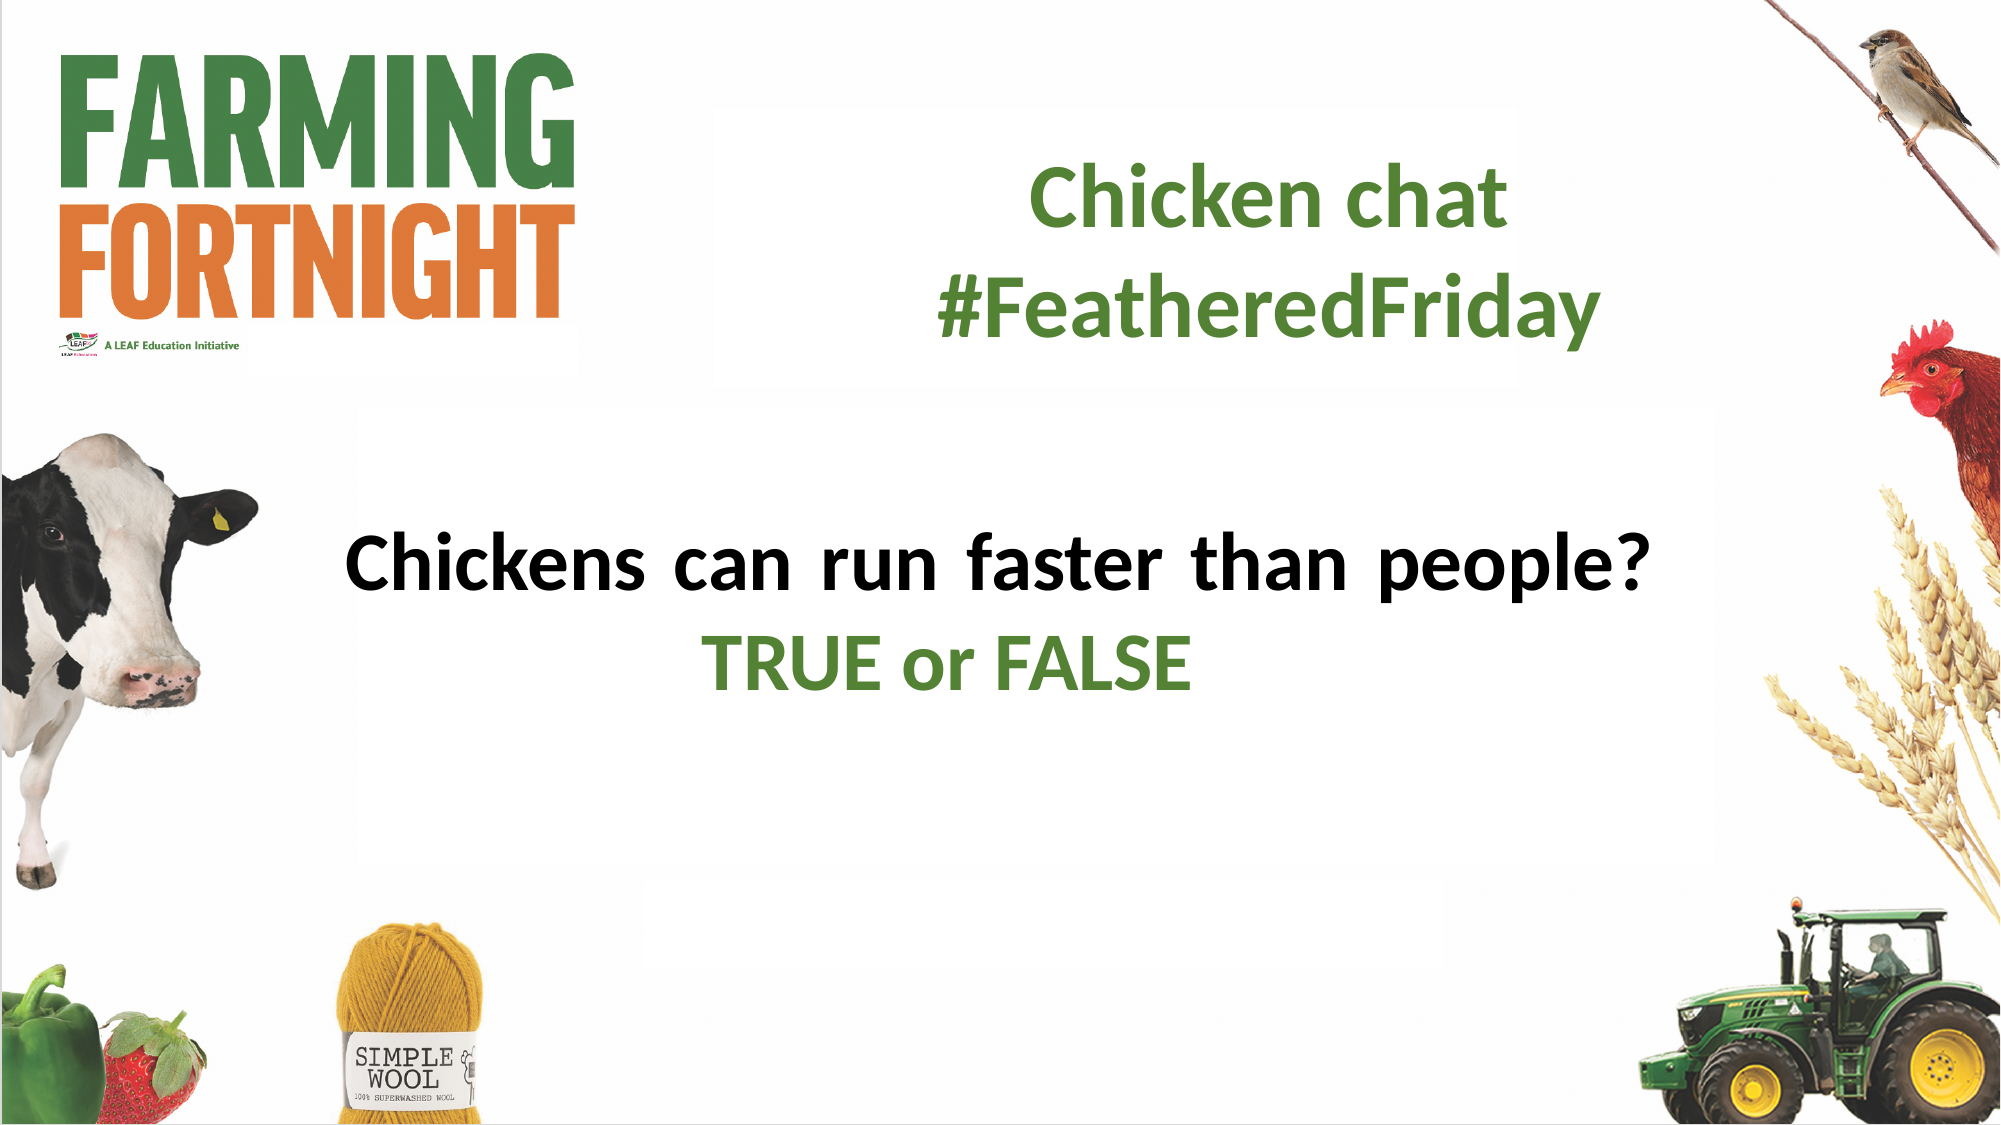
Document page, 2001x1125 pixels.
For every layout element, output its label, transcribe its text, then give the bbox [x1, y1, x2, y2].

picture [0, 0, 2001, 1125]
text_box Chicken chat #FeatheredFriday [870, 128, 1670, 364]
text_box Chickens can run faster than people? TRUE or FALSE [330, 499, 1670, 760]
